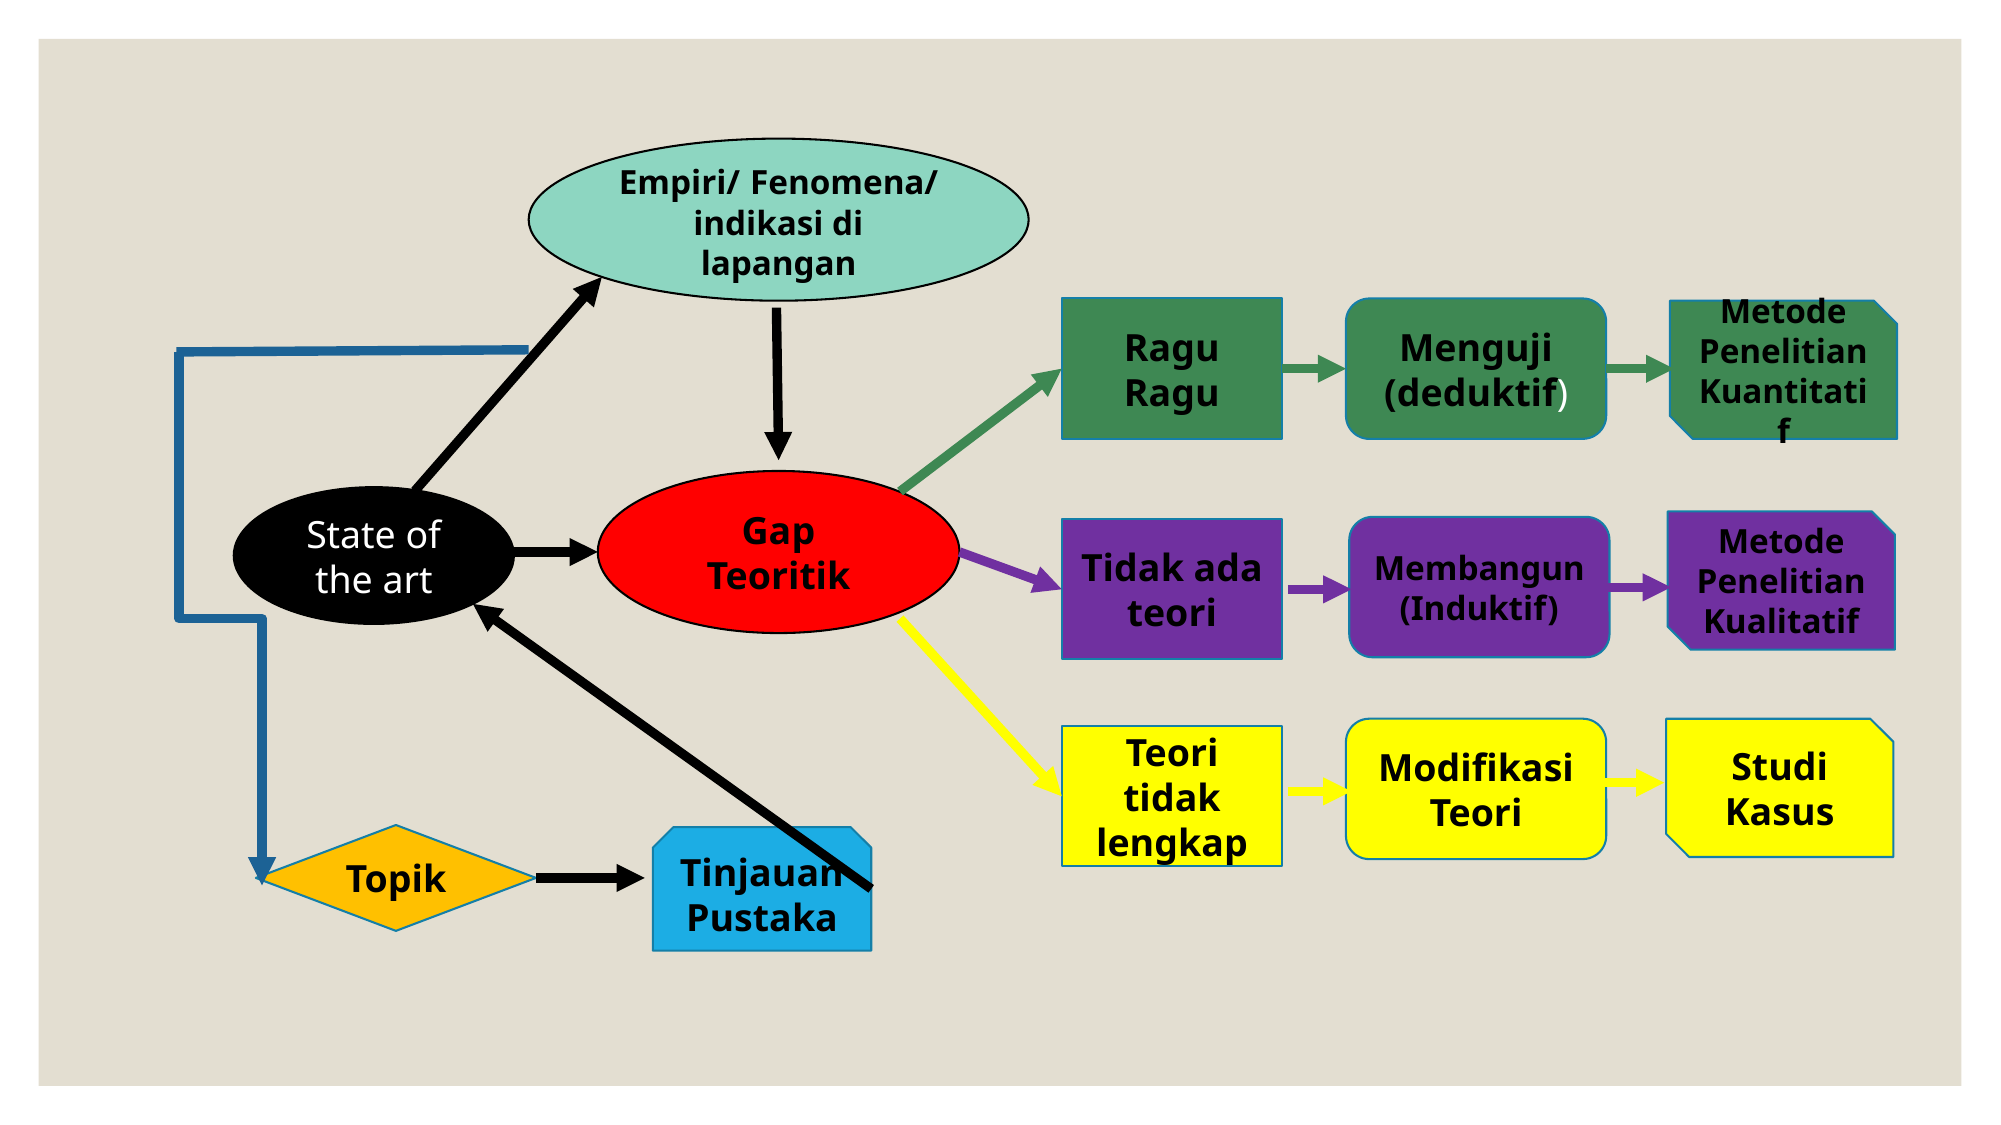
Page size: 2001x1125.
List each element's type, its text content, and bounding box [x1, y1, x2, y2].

text_box Membangun (Induktif) [1348, 515, 1611, 659]
text_box Tidak ada teori [1061, 518, 1283, 660]
text_box Metode Penelitian Kualitatif [1666, 510, 1896, 651]
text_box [899, 368, 1062, 492]
text_box Modifikasi Teori [1344, 717, 1608, 861]
text_box Empiri/ Fenomena/ indikasi di lapangan [527, 137, 1030, 302]
text_box Topik [264, 824, 536, 932]
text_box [0, 577, 488, 660]
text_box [899, 618, 1062, 797]
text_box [414, 276, 602, 491]
text_box Tinjauan Pustaka [651, 826, 873, 952]
text_box State of the art [232, 486, 515, 592]
text_box Metode Penelitian Kuantitatif [1668, 299, 1899, 440]
text_box Gap Teoritik [596, 469, 961, 635]
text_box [472, 603, 763, 828]
text_box Menguji (deduktif) [1344, 297, 1608, 440]
text_box Studi Kasus [1665, 717, 1895, 859]
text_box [959, 551, 1062, 590]
text_box Teori tidak lengkap [1061, 725, 1283, 867]
text_box Ragu Ragu [1061, 297, 1283, 440]
